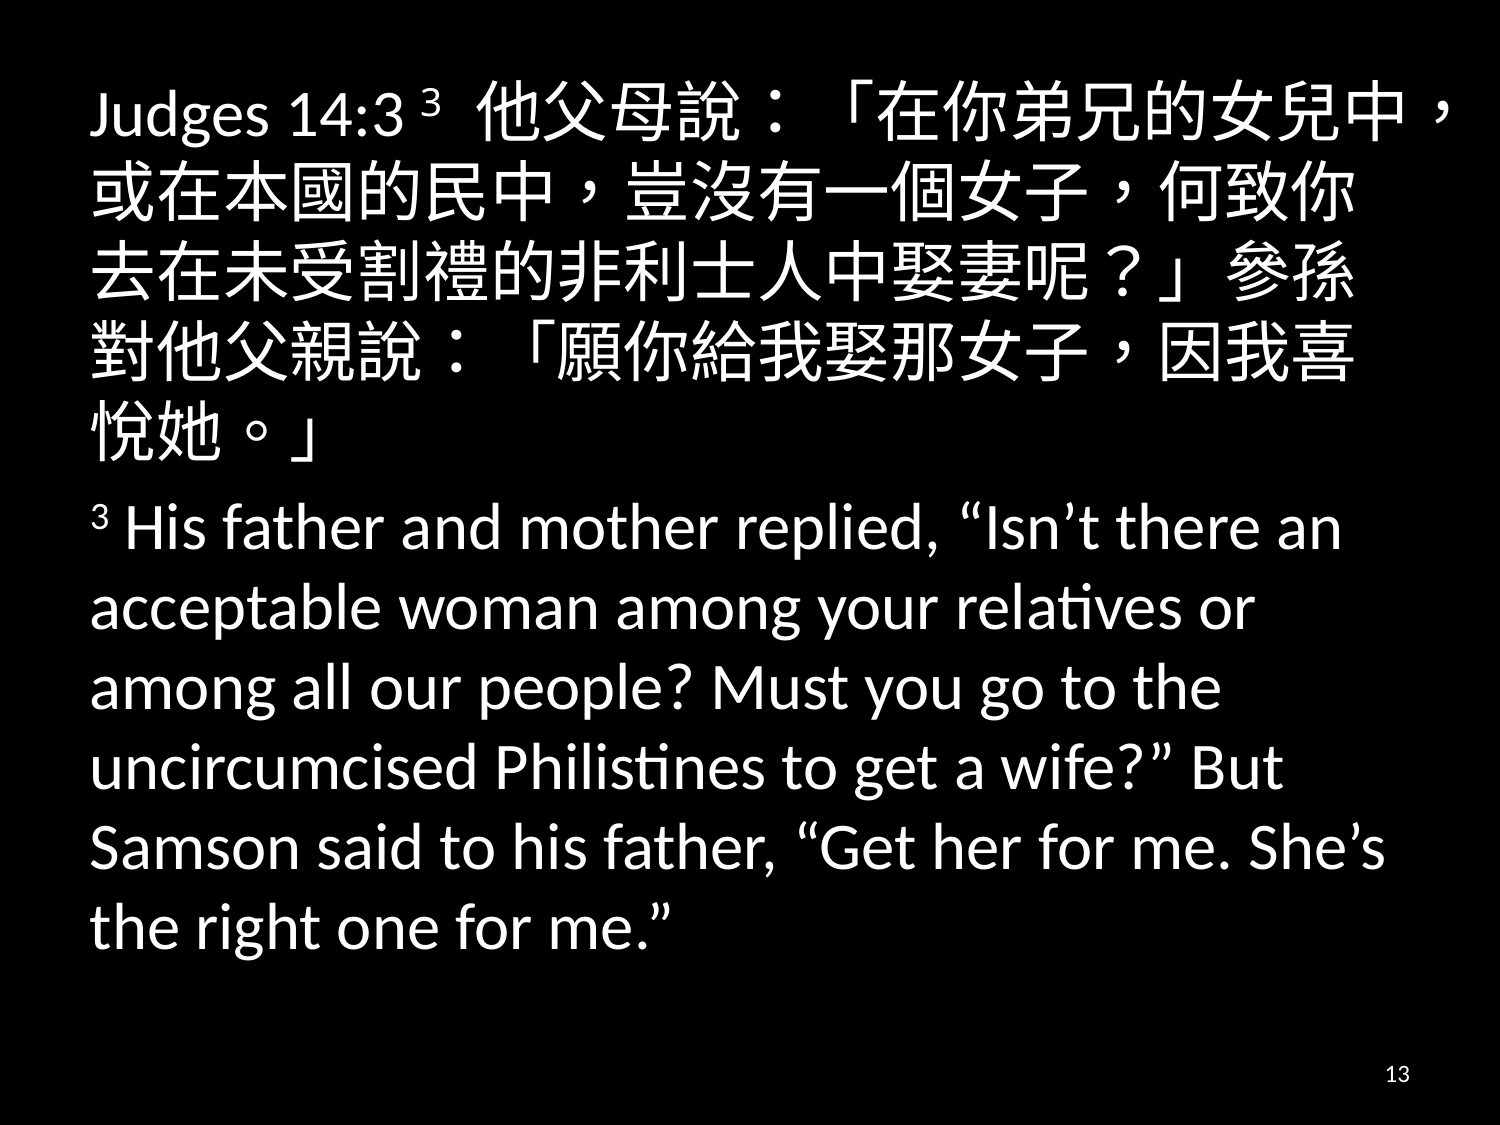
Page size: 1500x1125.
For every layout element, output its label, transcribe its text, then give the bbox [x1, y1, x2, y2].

slide_number 13 [1074, 1042, 1425, 1103]
list Judges 14:3 3 他父母說：「在你弟兄的女兒中，或在本國的民中，豈沒有一個女子，何致你去在未受割禮的非利士人中娶妻呢？」參孫對他父親說：「願你給我娶那女子，因我喜悅她。」 3 His father and mother replied, “Isn’t there an acceptable woman among your relatives or among all our people? Must you go to the uncircumcised Philistines to get a wife?” But Samson said to his father, “Get her for me. She’s the right one for me.” [74, 62, 1426, 1063]
